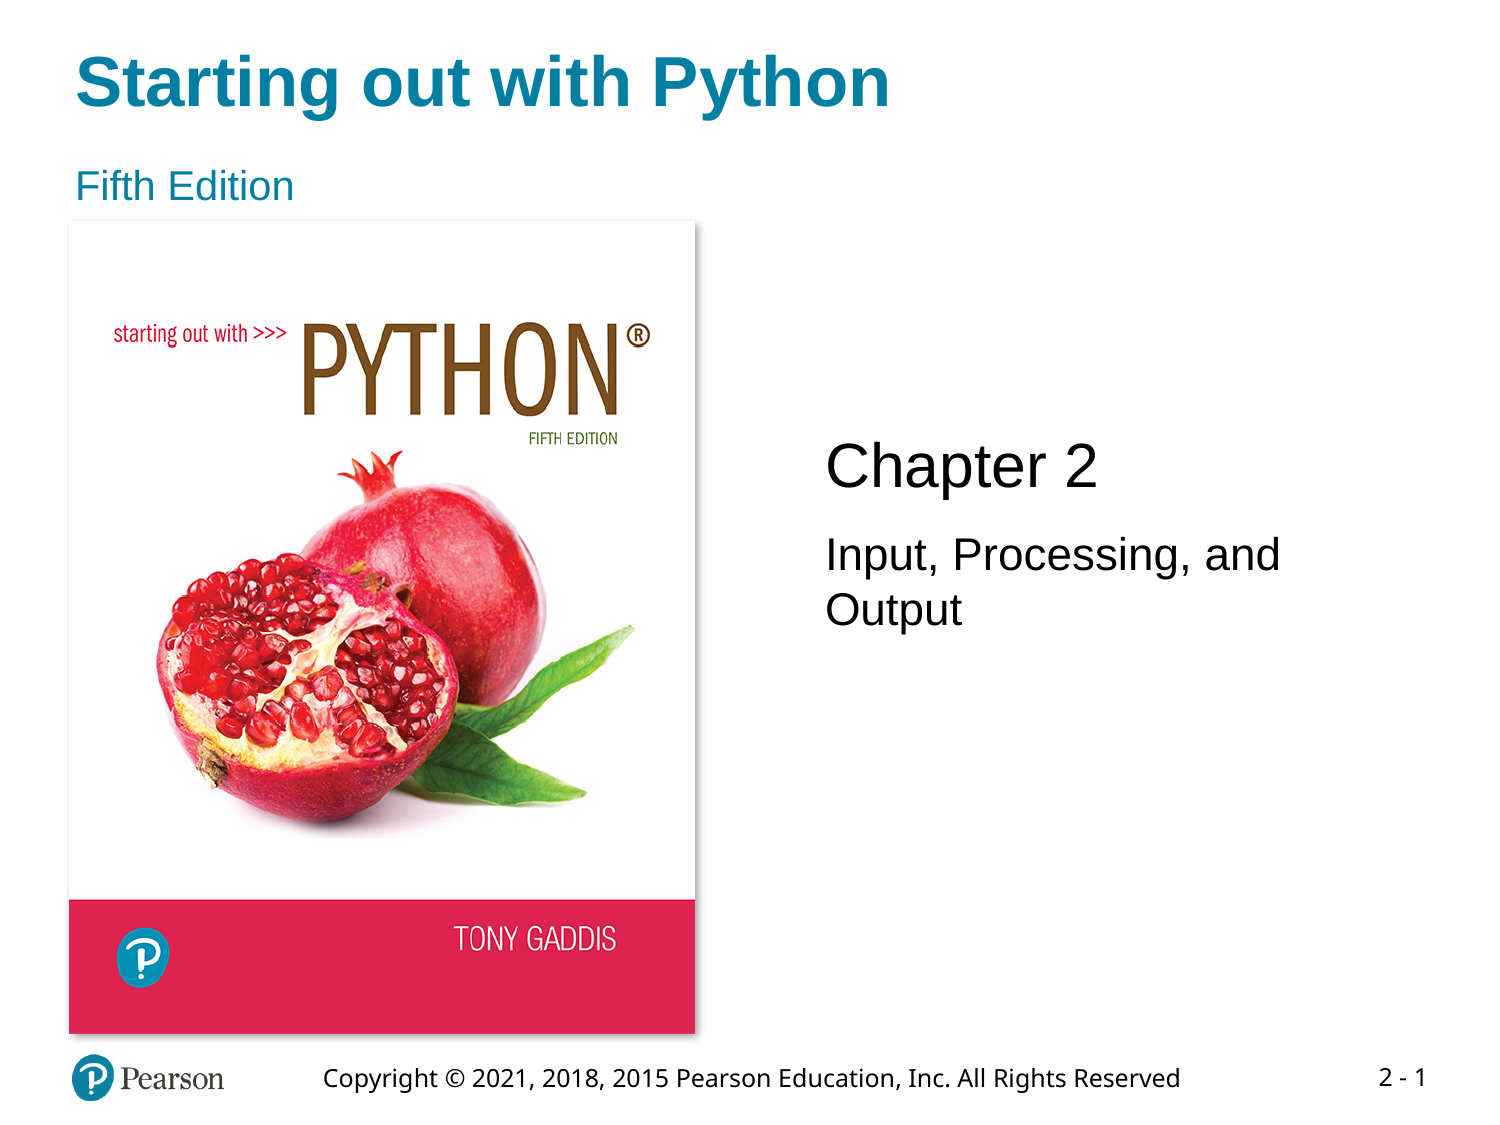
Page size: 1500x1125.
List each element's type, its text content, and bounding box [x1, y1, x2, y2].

picture [72, 1087, 83, 1101]
picture [68, 220, 695, 1034]
list Input, Processing, and Output [825, 525, 1425, 1005]
picture [99, 1054, 224, 1101]
list Fifth Edition [75, 158, 1425, 222]
text_box Copyright © 2021, 2018, 2015 Pearson Education, Inc. All Rights Reserved [246, 1054, 1259, 1100]
list Chapter 2 [825, 237, 1425, 500]
title Starting out with Python [75, 35, 1463, 138]
picture [81, 1064, 107, 1089]
picture [72, 1054, 89, 1072]
